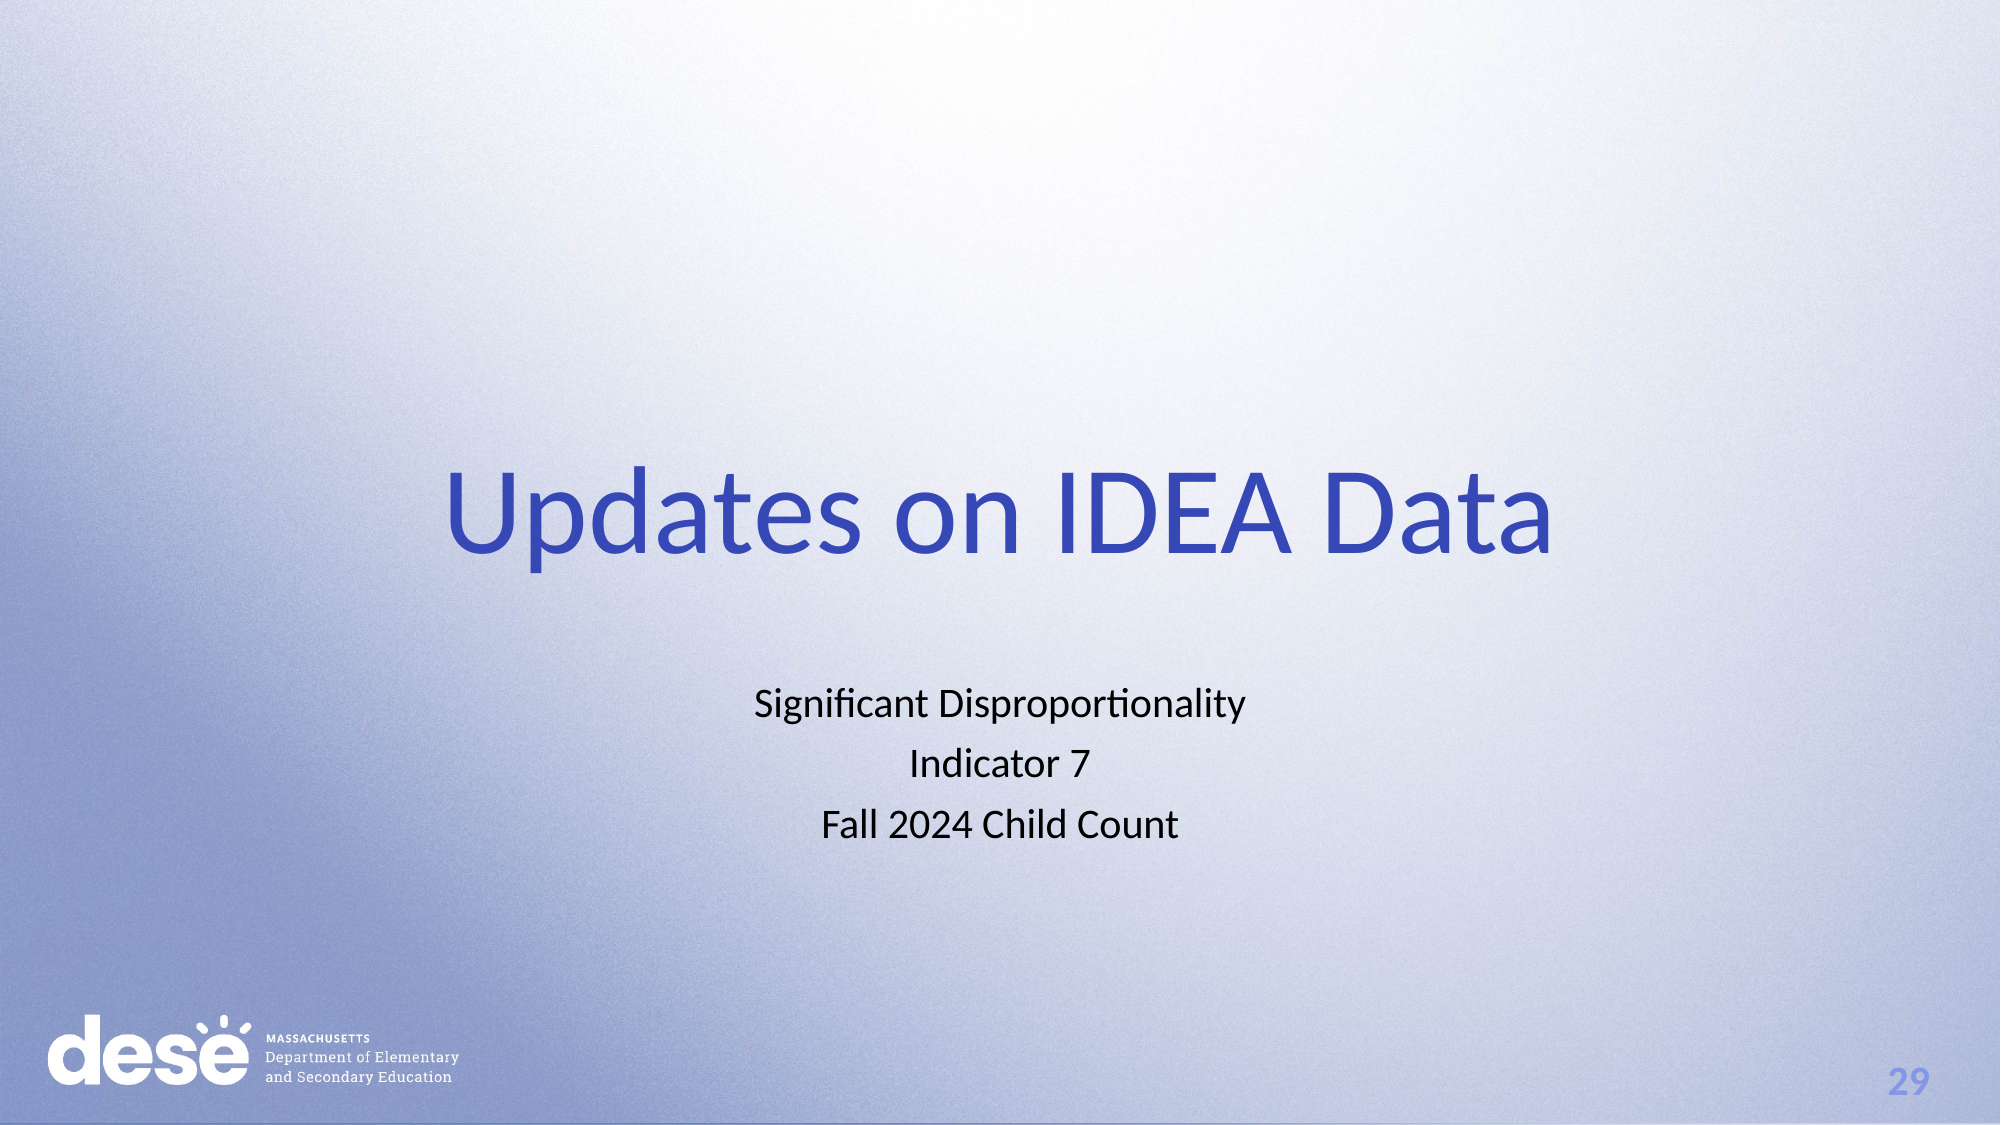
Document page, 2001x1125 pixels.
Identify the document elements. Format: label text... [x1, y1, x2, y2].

list Significant Disproportionality Indicator 7 Fall 2024 Child Count [137, 608, 1863, 856]
title Updates on IDEA Data [137, 119, 1863, 588]
picture [0, 0, 2000, 1125]
